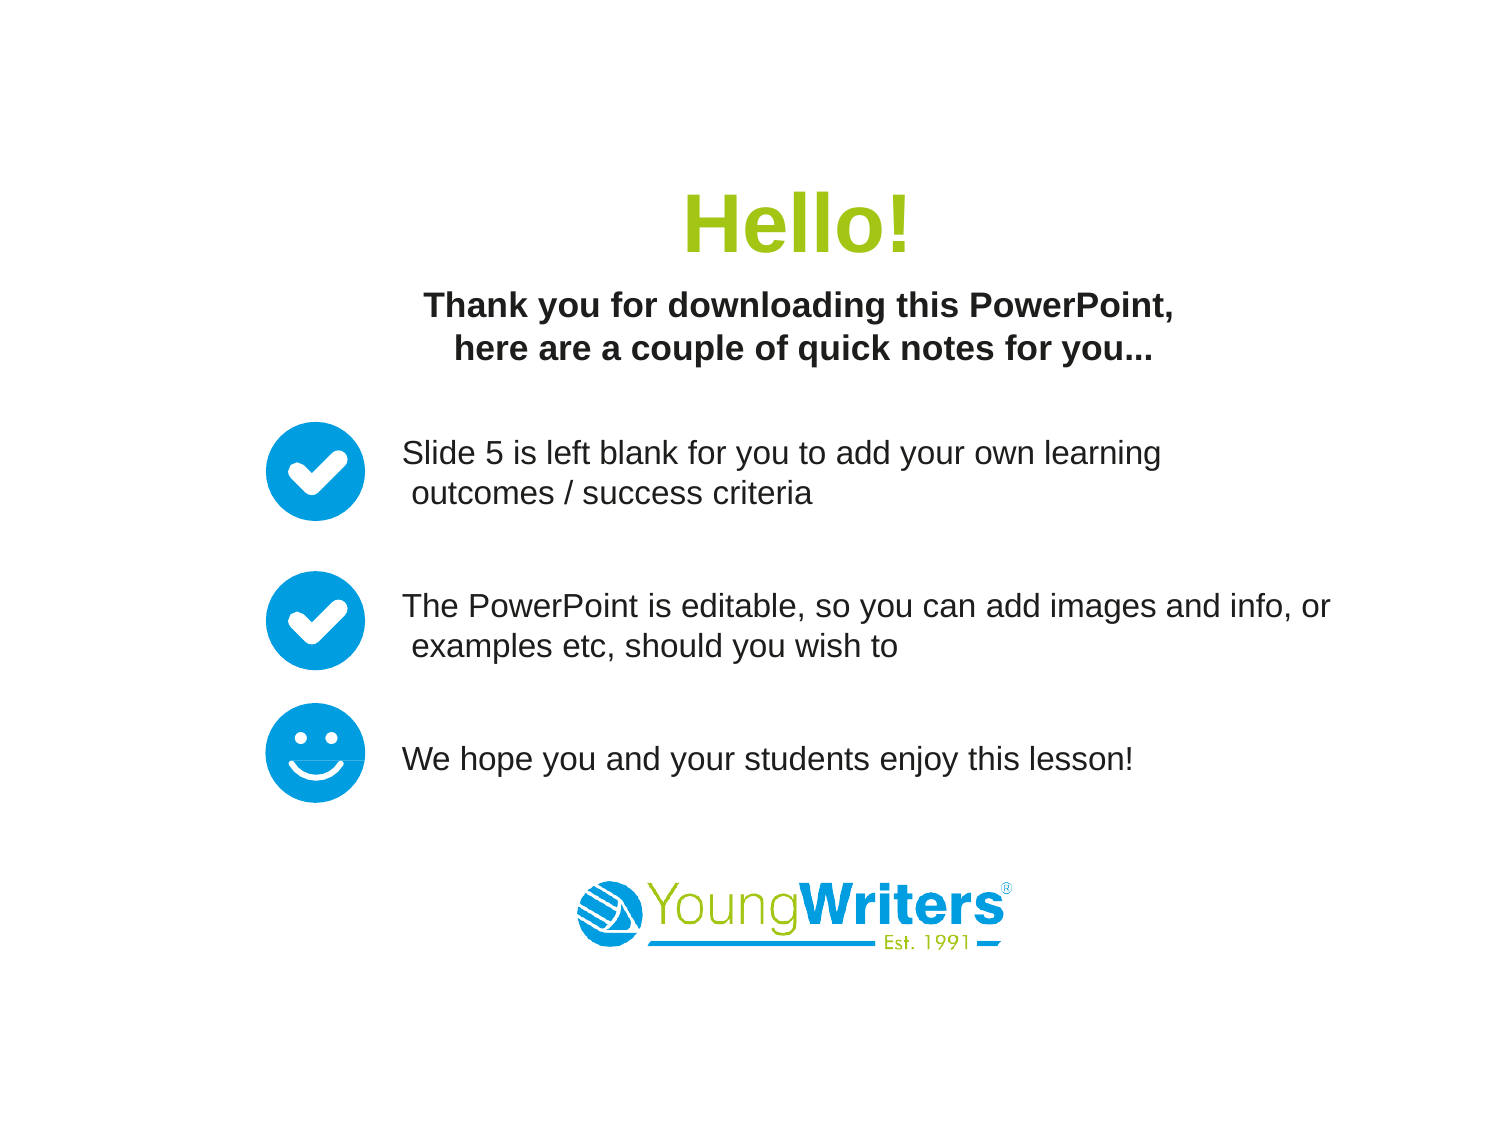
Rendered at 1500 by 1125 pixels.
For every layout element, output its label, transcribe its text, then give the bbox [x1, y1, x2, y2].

text_box Slide 5 is left blank for you to add your own learning outcomes / success criteria The PowerPoint is editable, so you can add images and info, or examples etc, should you wish to We hope you and your students enjoy this lesson! [399, 429, 1338, 777]
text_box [265, 570, 366, 671]
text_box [265, 421, 366, 522]
picture [576, 880, 1012, 951]
title Hello! Thank you for downloading this PowerPoint, here are a couple of quick notes for you... [421, 135, 1176, 368]
text_box [265, 702, 366, 803]
